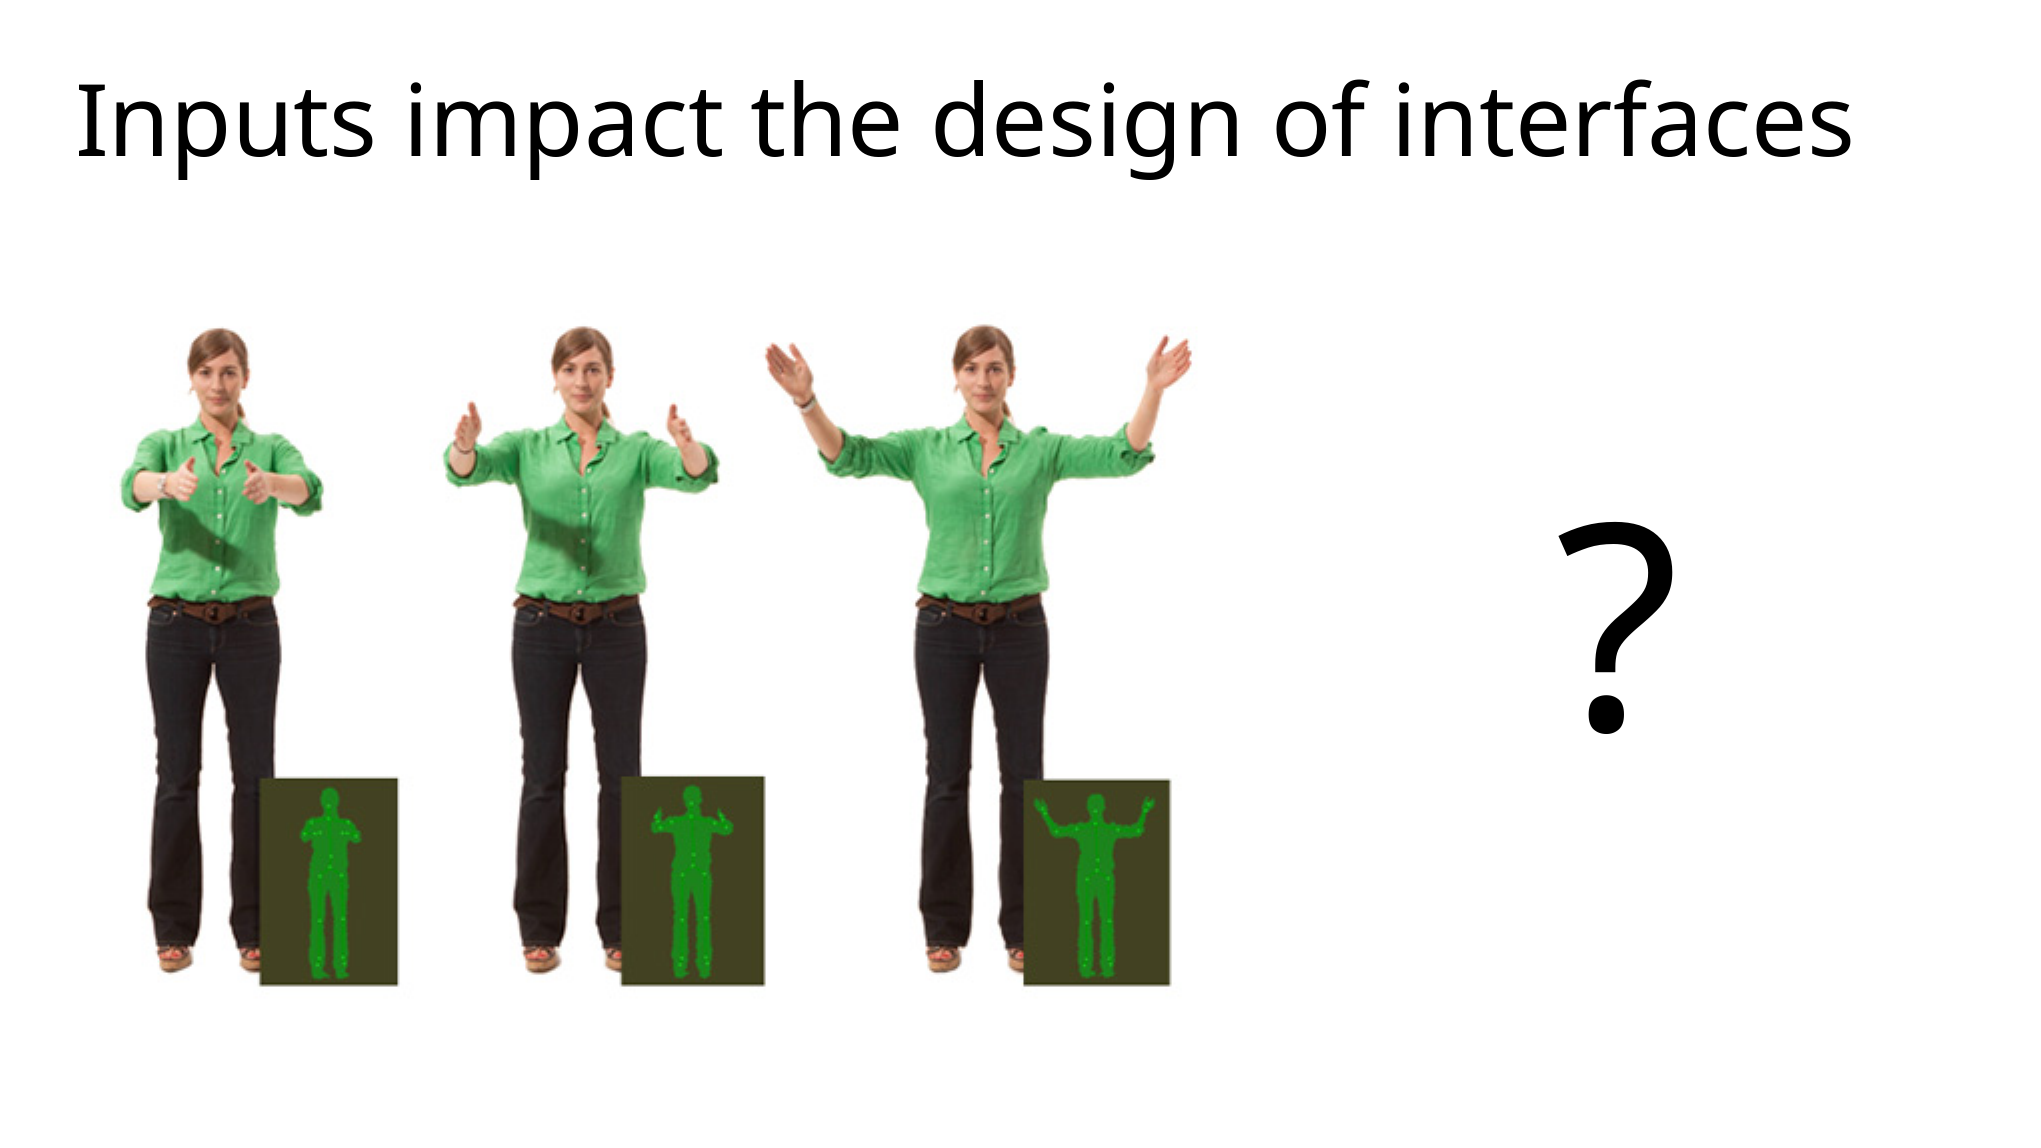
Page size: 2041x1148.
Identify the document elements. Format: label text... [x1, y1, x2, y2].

title Inputs impact the design of interfaces [45, 48, 1996, 199]
text_box ? [1540, 435, 1741, 796]
picture [46, 262, 1246, 1035]
